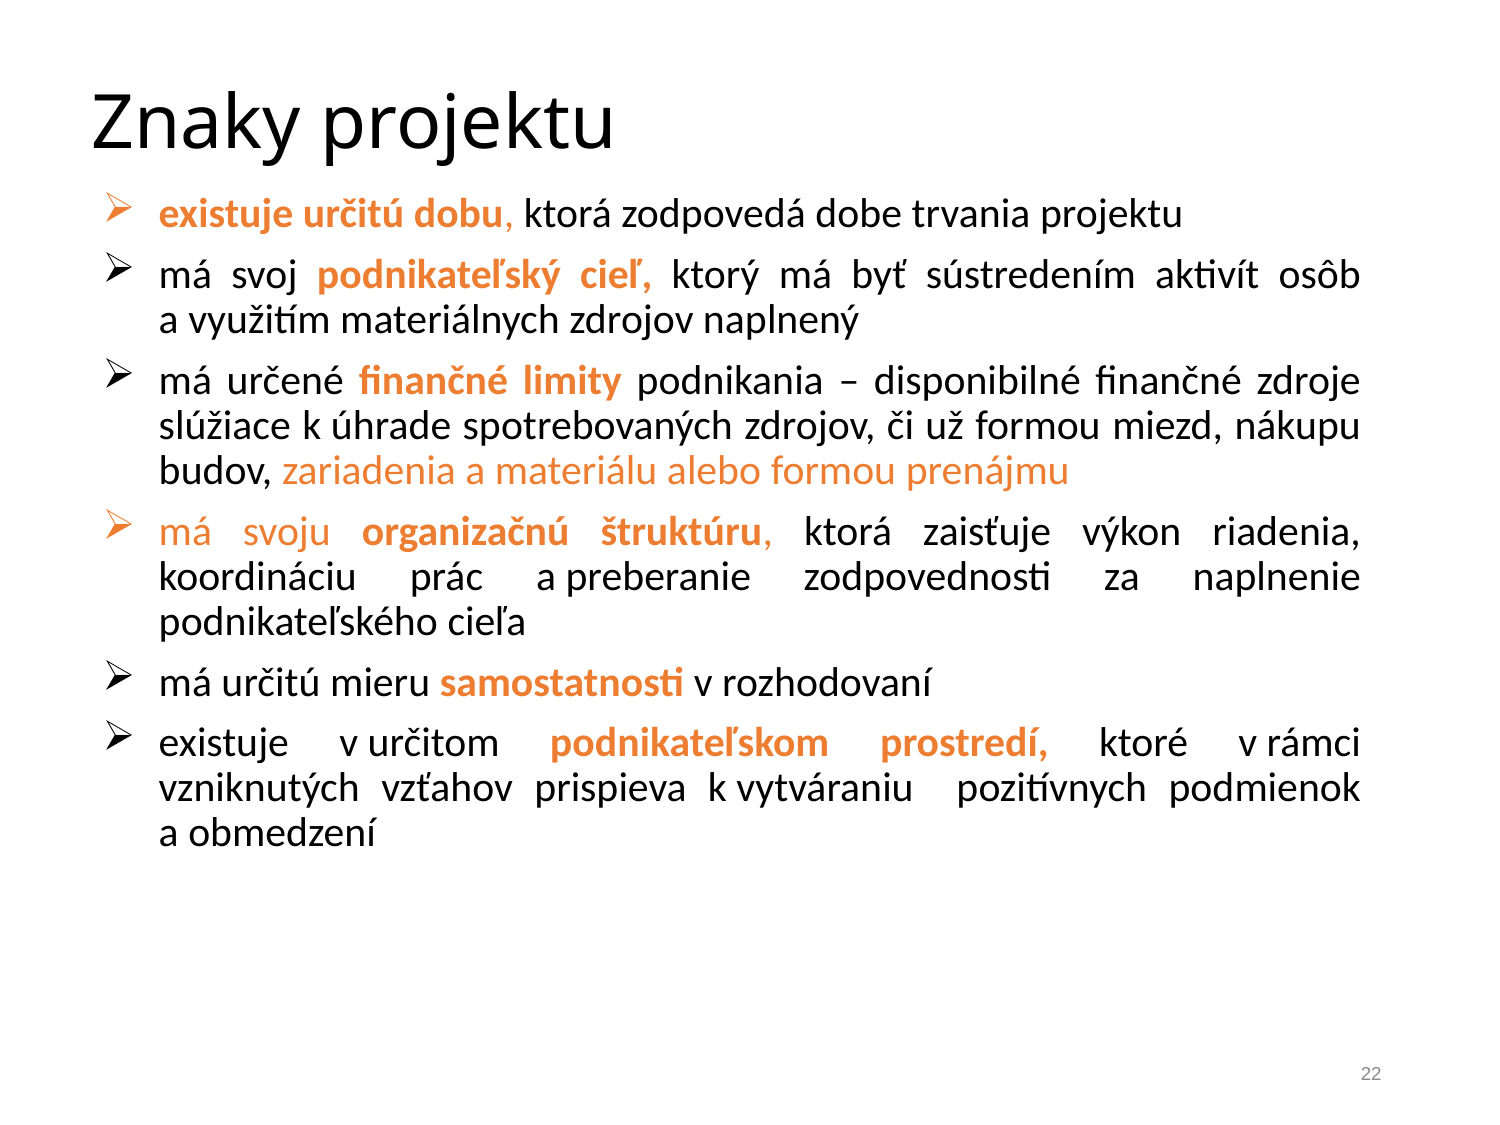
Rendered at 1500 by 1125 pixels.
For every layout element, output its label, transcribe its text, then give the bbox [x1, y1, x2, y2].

title Znaky projektu [76, 66, 1365, 243]
slide_number 22 [1059, 1042, 1397, 1103]
subtitle existuje určitú dobu, ktorá zodpovedá dobe trvania projektu má svoj podnikateľský cieľ, ktorý má byť sústredením aktivít osôb a využitím materiálnych zdrojov naplnený má určené finančné limity podnikania – disponibilné finančné zdroje slúžiace k úhrade spotrebovaných zdrojov, či už formou miezd, nákupu budov, zariadenia a materiálu alebo formou prenájmu má svoju organizačnú štruktúru, ktorá zaisťuje výkon riadenia, koordináciu prác a preberanie zodpovednosti za naplnenie podnikateľského cieľa má určitú mieru samostatnosti v rozhodovaní existuje v určitom podnikateľskom prostredí, ktoré v rámci vzniknutých vzťahov prispieva k vytváraniu pozitívnych podmienok a obmedzení [87, 184, 1376, 1067]
